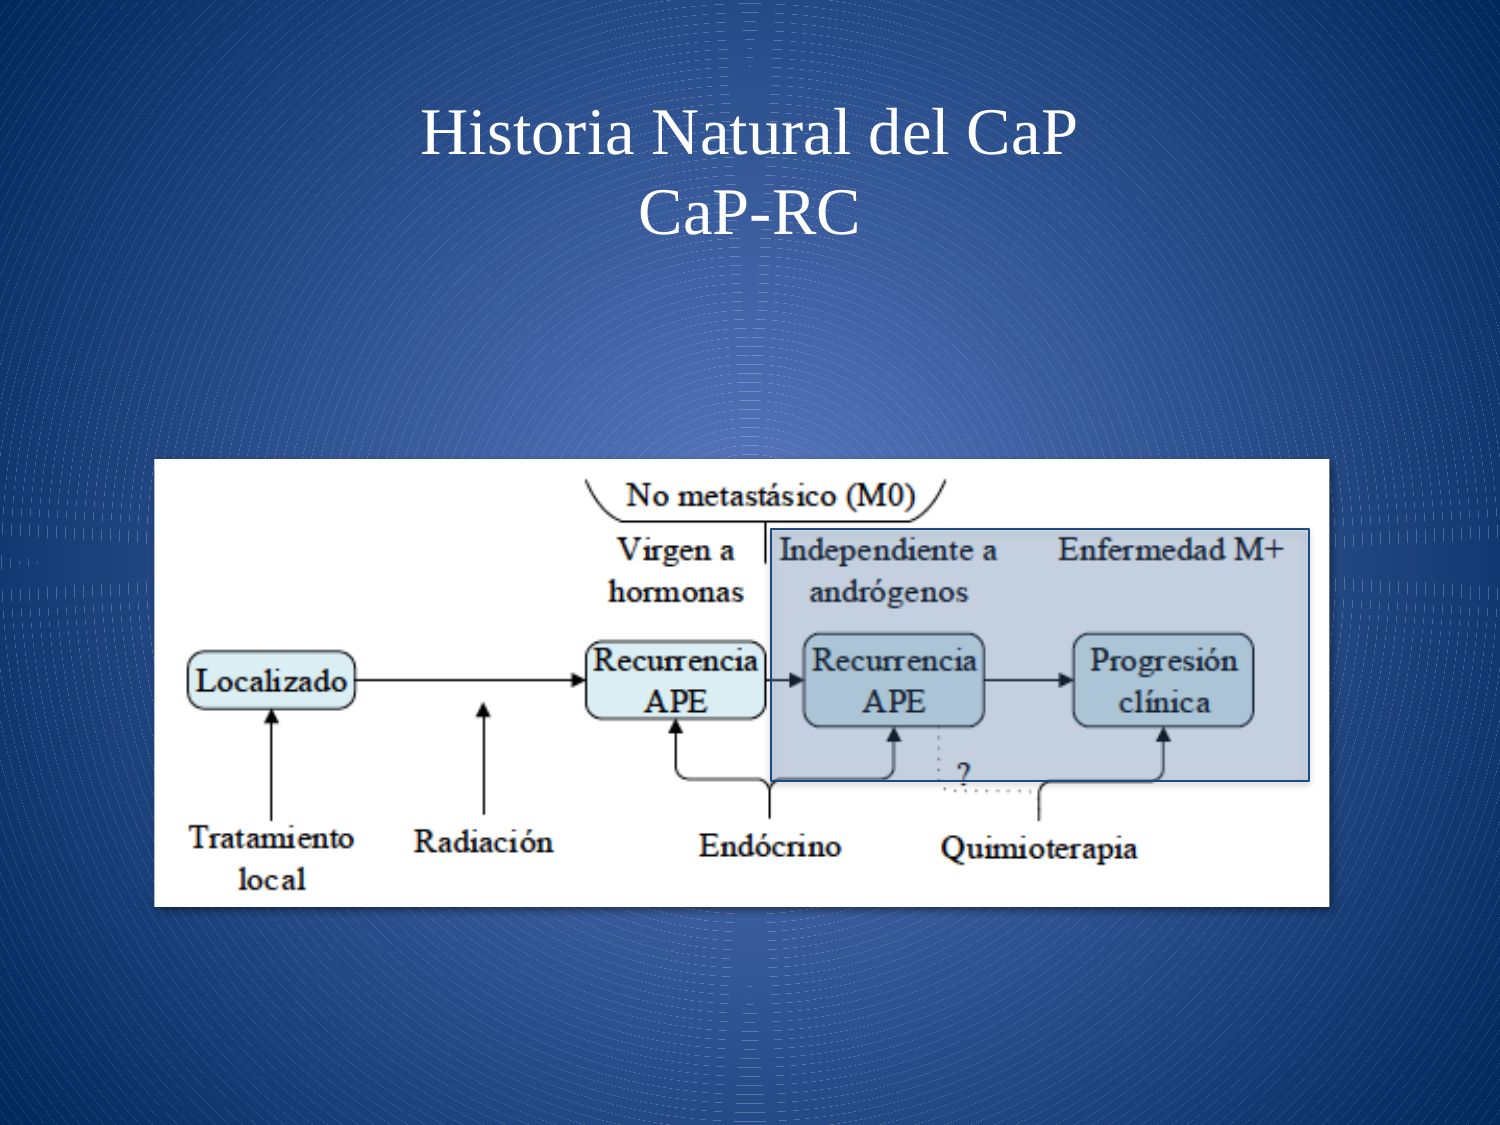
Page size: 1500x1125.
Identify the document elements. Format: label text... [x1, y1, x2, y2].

title Historia Natural del CaP CaP-RC [75, 73, 1425, 262]
picture [154, 459, 1330, 907]
